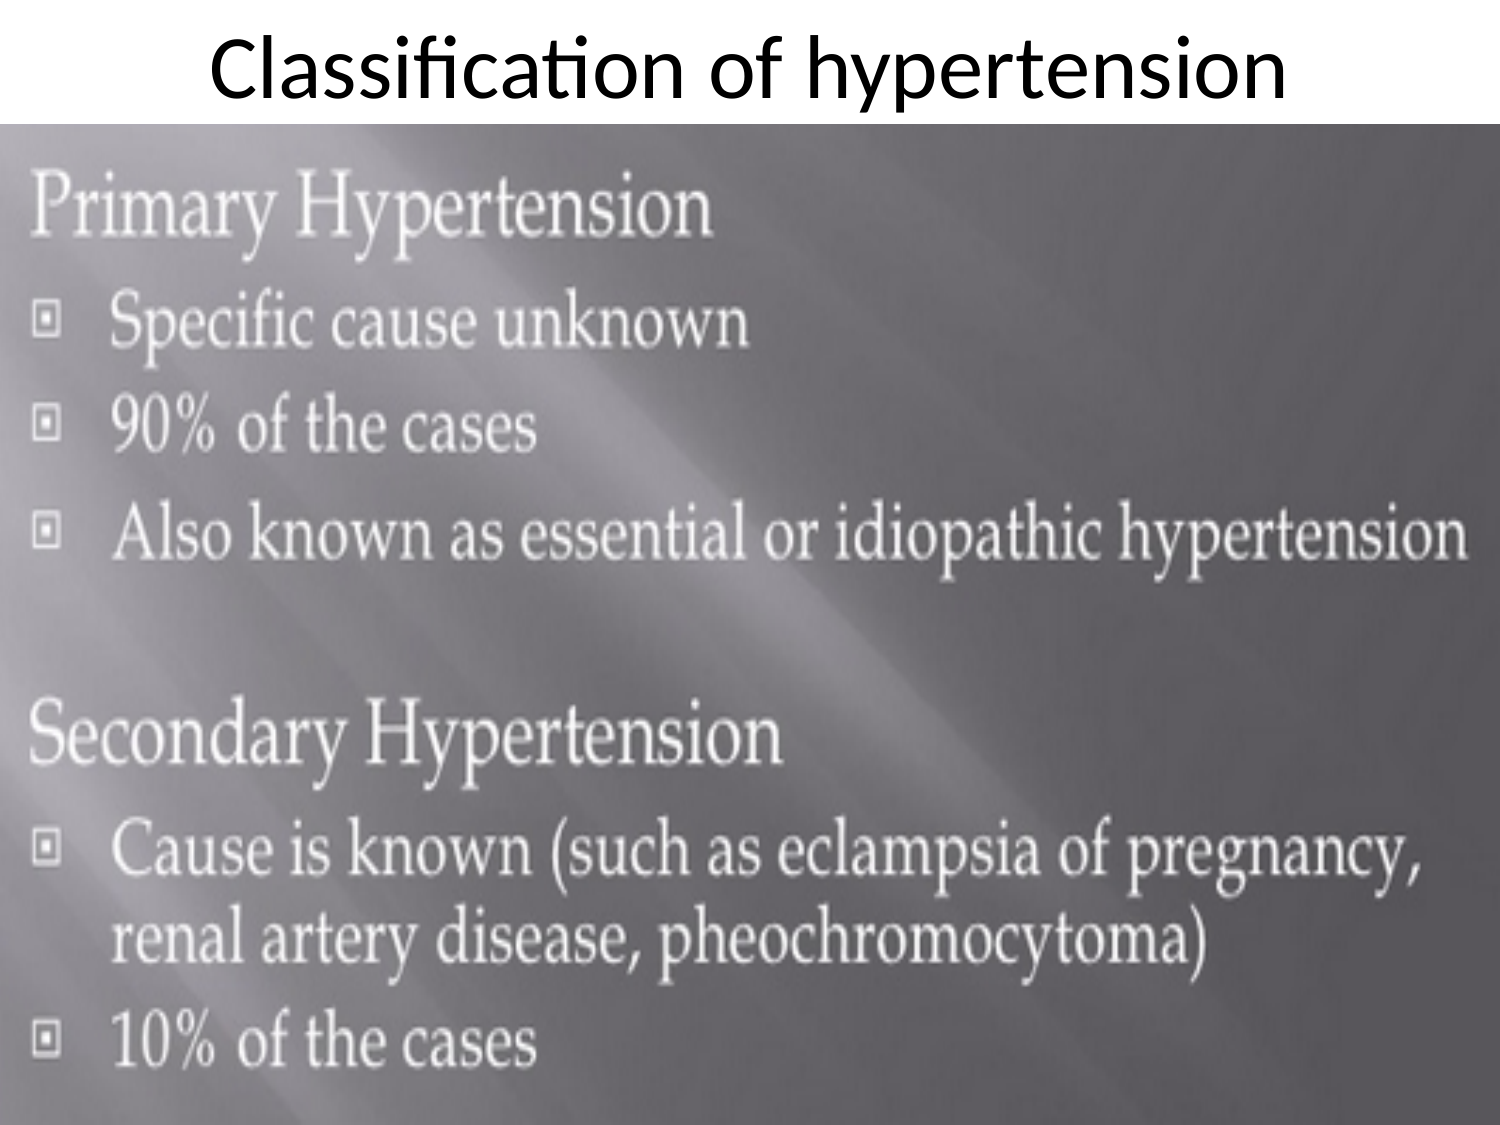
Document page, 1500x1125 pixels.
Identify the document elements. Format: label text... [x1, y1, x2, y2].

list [0, 124, 1500, 1125]
title Classification of hypertension [0, 0, 1500, 124]
